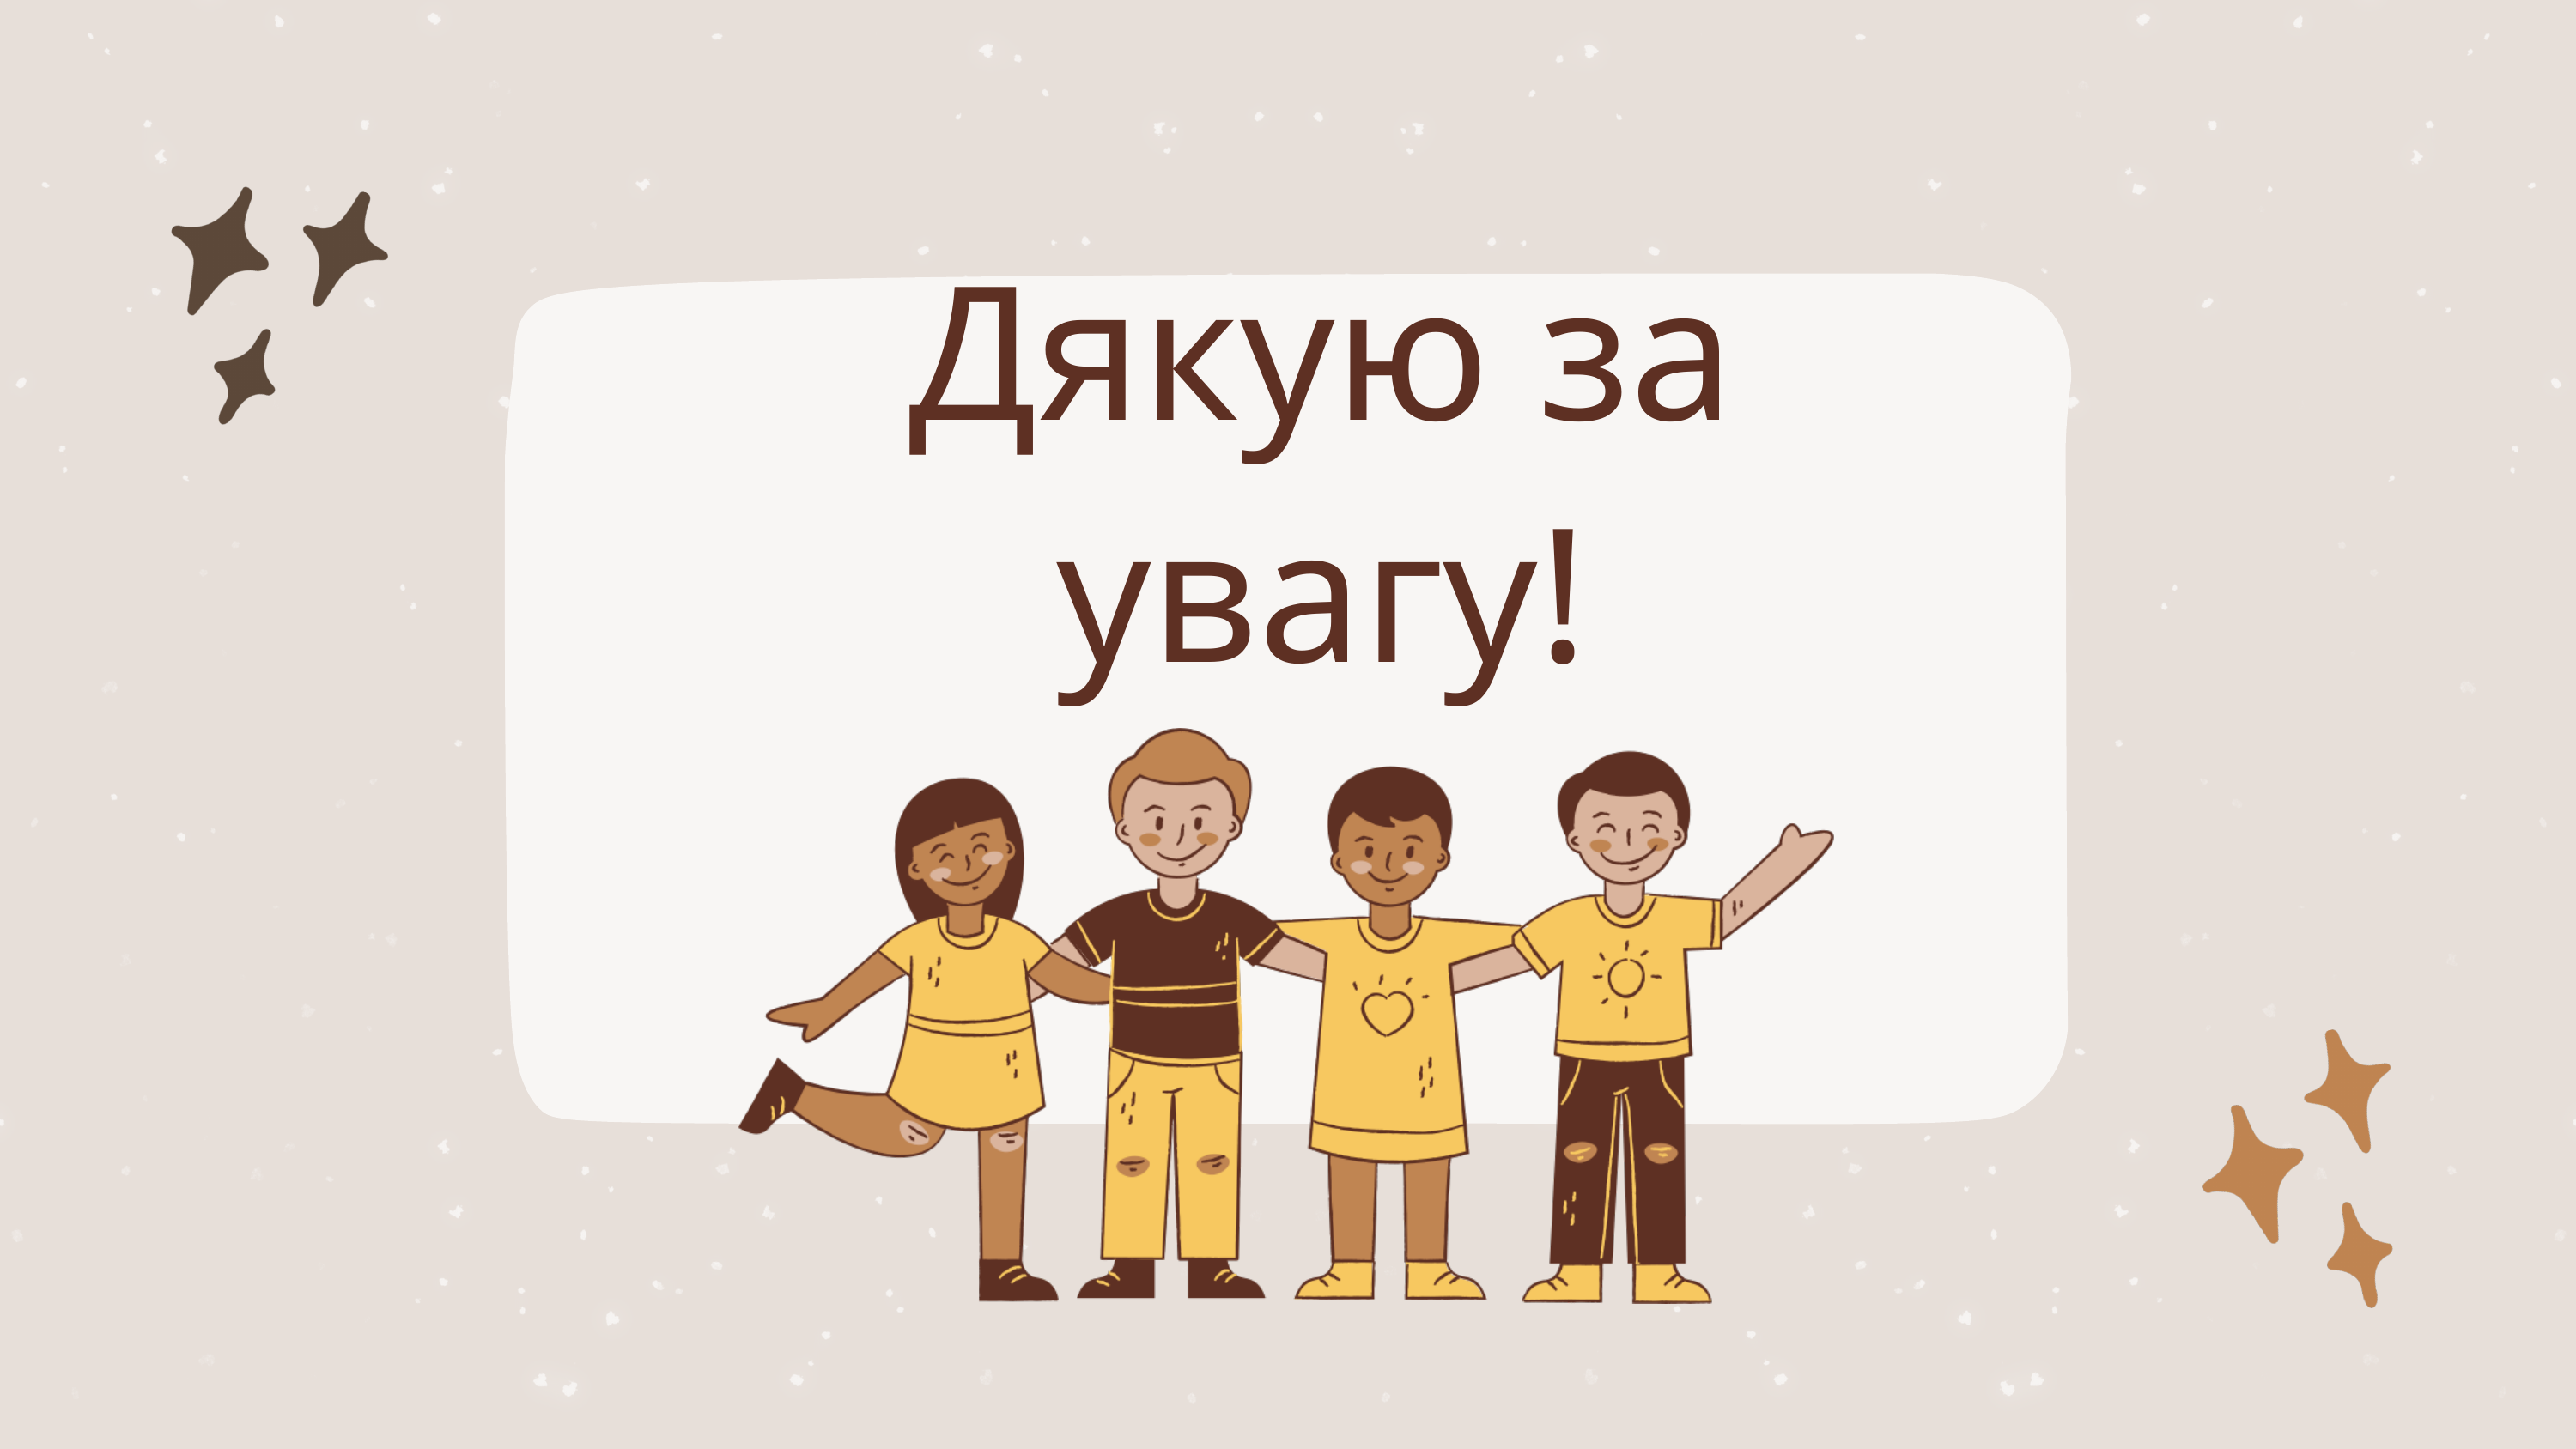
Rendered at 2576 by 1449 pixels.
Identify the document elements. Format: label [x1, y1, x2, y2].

text_box [504, 273, 2072, 1125]
picture [0, 0, 2576, 1449]
